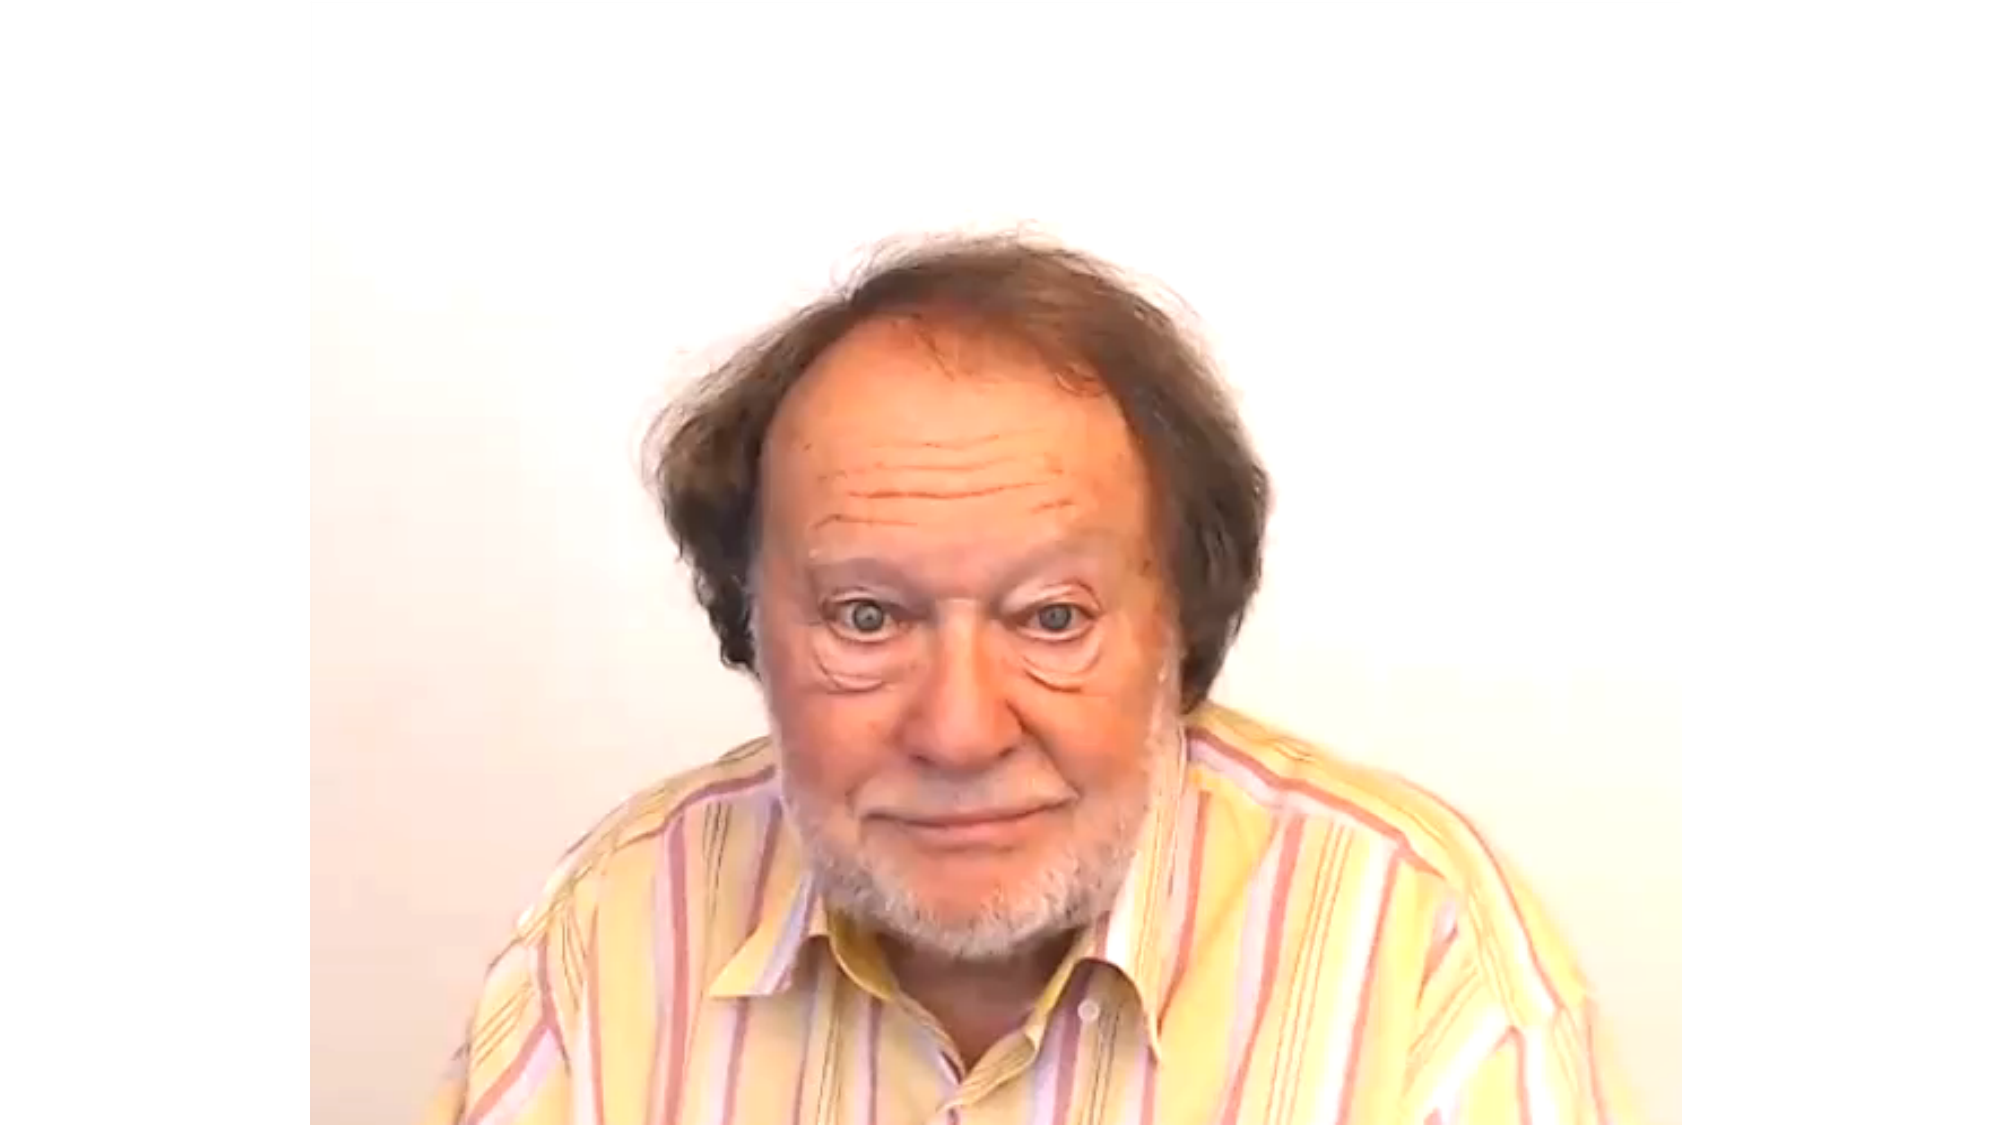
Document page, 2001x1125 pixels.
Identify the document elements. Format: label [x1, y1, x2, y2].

text_box [309, 0, 1683, 1125]
